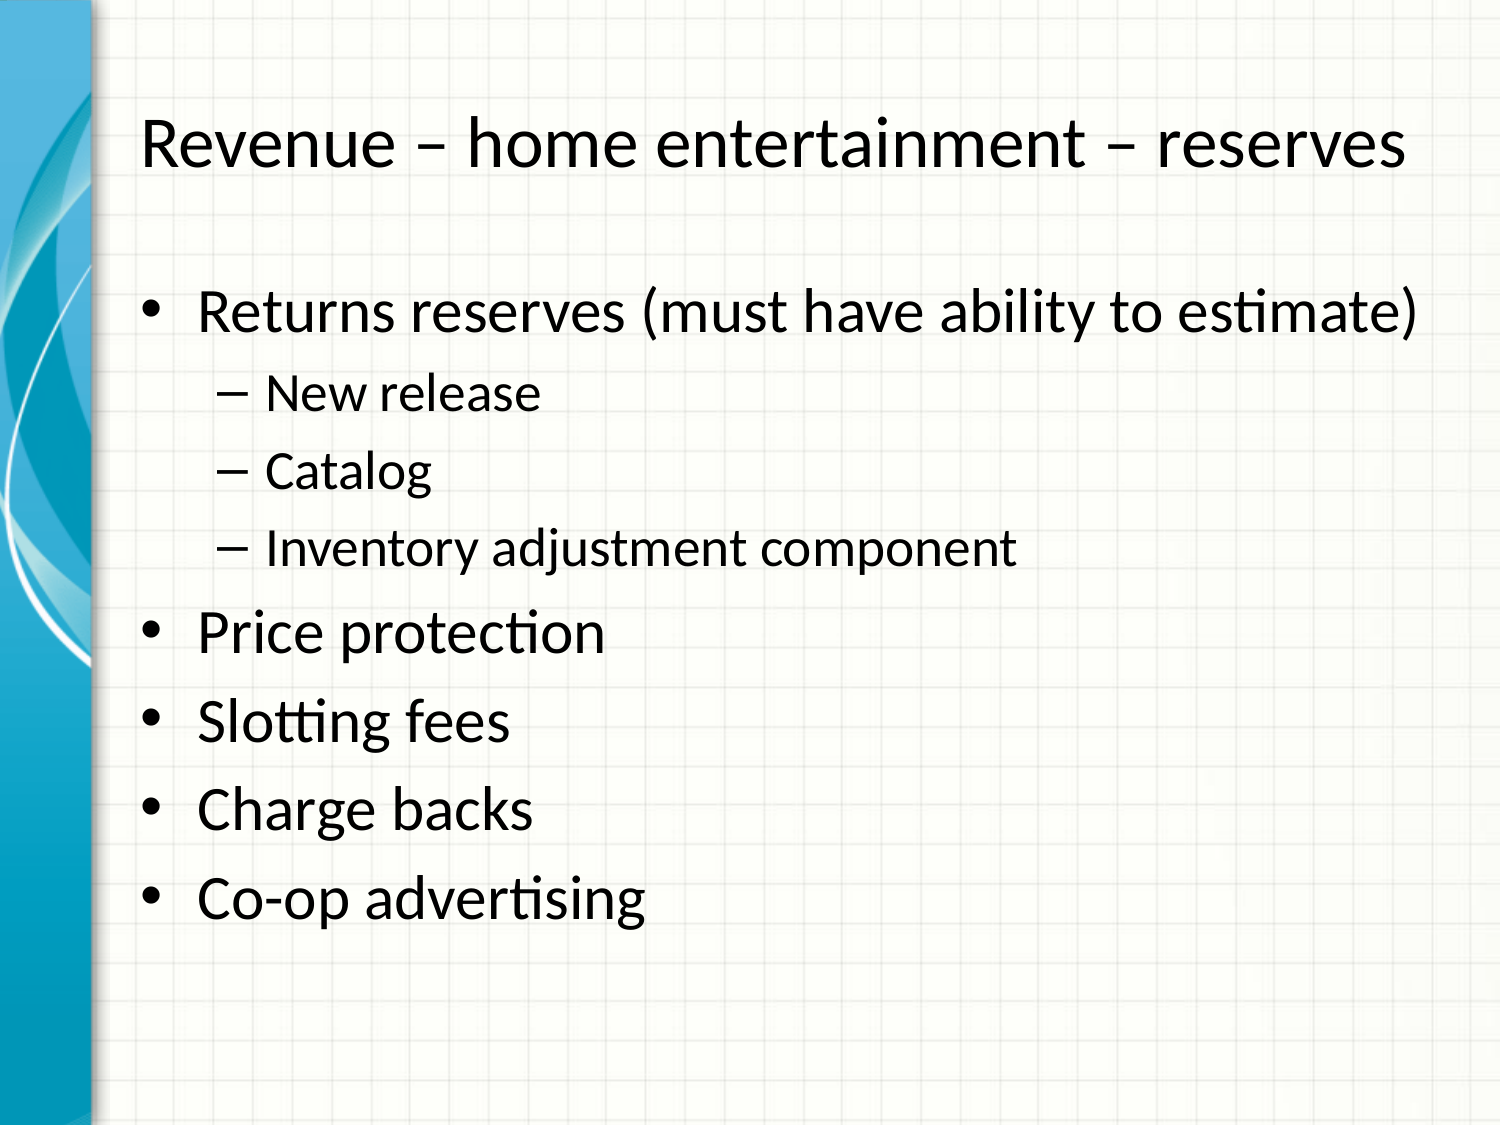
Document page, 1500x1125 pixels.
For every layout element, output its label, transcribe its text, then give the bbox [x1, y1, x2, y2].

list Returns reserves (must have ability to estimate) New release Catalog Inventory adjustment component Price protection Slotting fees Charge backs Co-op advertising [125, 261, 1450, 967]
picture [0, 0, 1500, 1125]
title Revenue – home entertainment – reserves [125, 44, 1450, 232]
